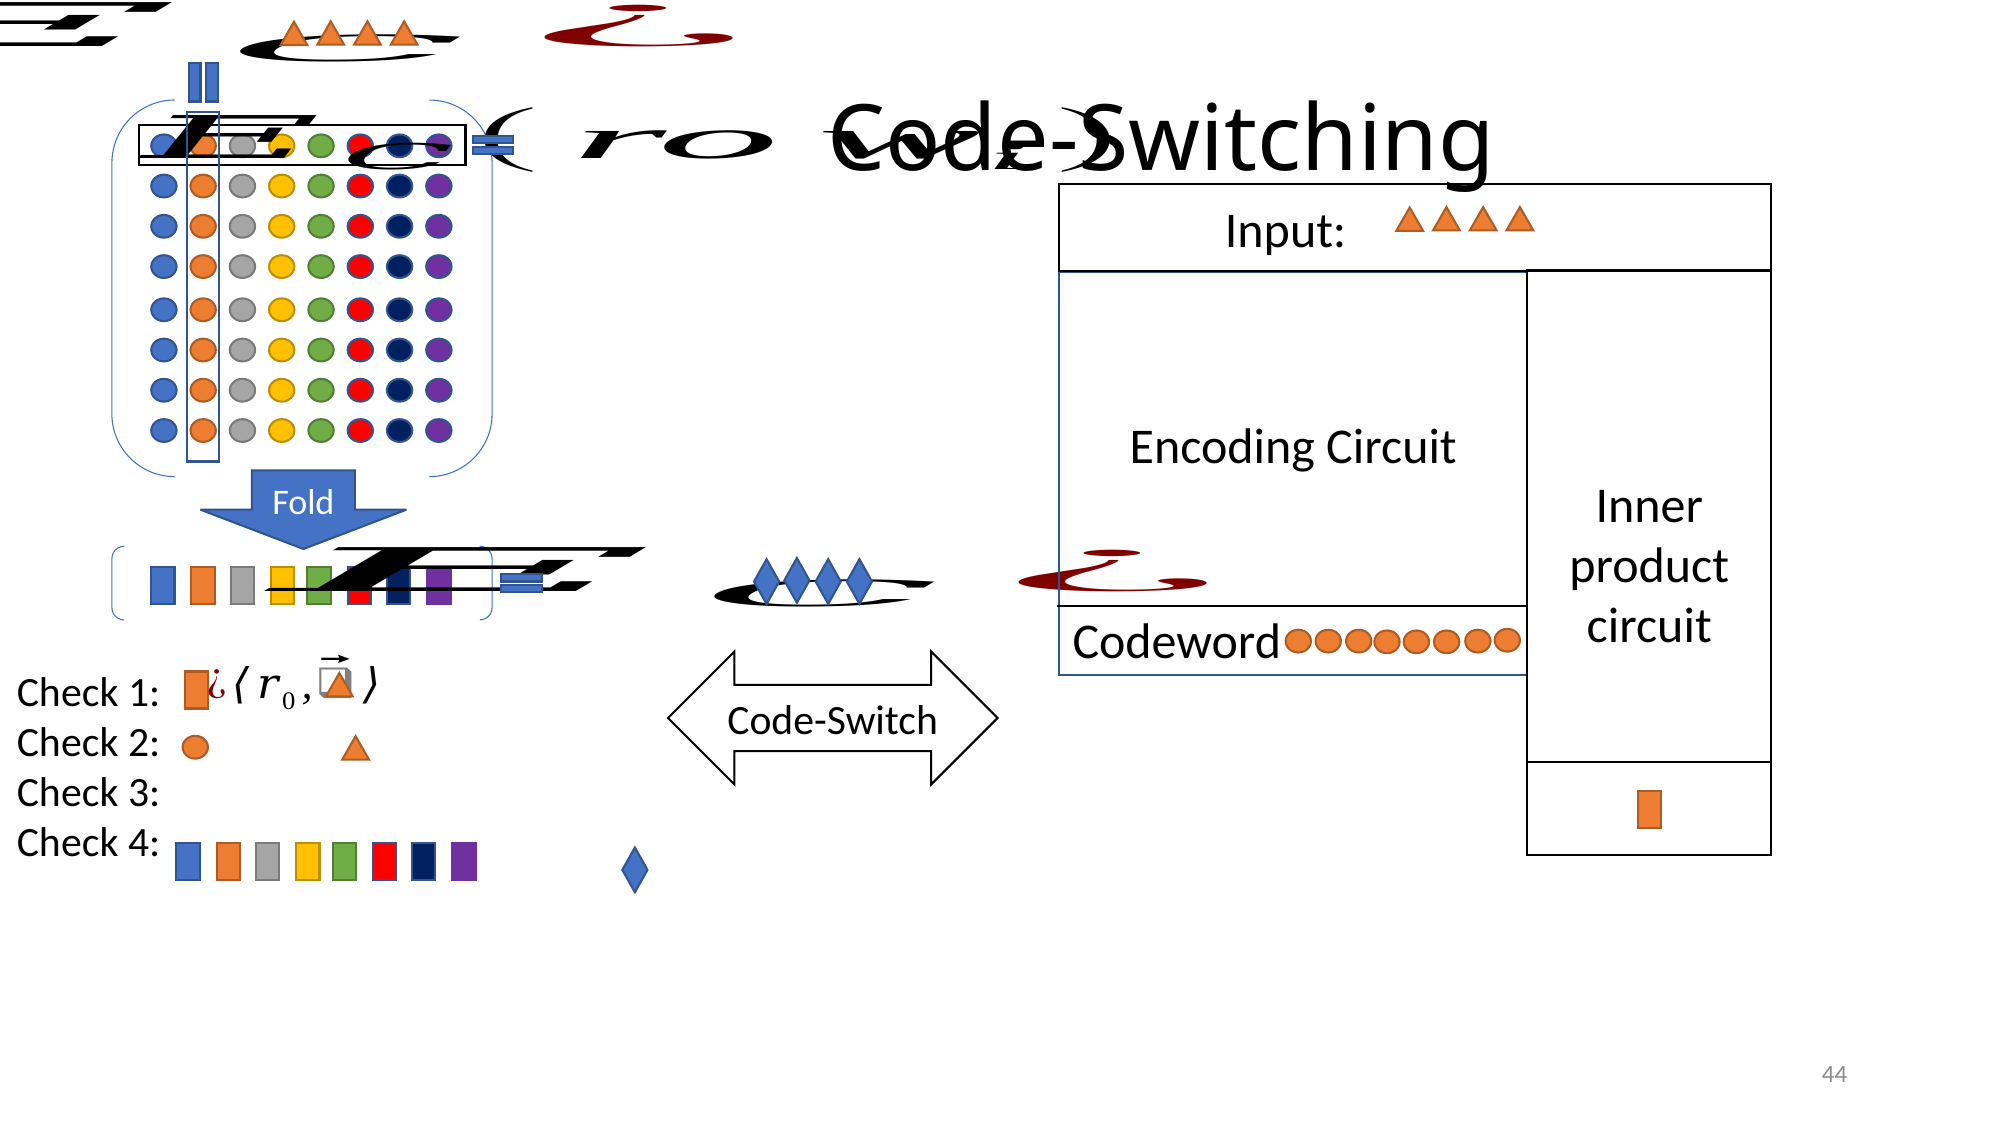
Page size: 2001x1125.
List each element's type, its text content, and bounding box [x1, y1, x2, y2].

text_box [814, 557, 842, 607]
slide_number 44 [1412, 1042, 1863, 1103]
text_box [216, 842, 241, 881]
text_box [752, 557, 781, 607]
text_box [425, 418, 453, 443]
text_box [1284, 628, 1313, 654]
text_box [340, 734, 371, 761]
text_box [621, 845, 649, 895]
text_box [138, 124, 186, 166]
text_box [150, 566, 176, 605]
text_box [268, 418, 296, 443]
text_box Codeword [1060, 601, 1363, 605]
text_box [111, 545, 493, 621]
text_box [1526, 761, 1772, 856]
text_box Codeword [1060, 607, 1363, 674]
text_box [295, 842, 321, 881]
text_box [372, 842, 397, 881]
text_box [255, 842, 280, 881]
text_box [426, 591, 452, 605]
text_box [111, 99, 493, 478]
text_box [1373, 629, 1401, 655]
text_box [1464, 628, 1492, 654]
text_box [270, 591, 295, 605]
text_box [220, 124, 467, 166]
text_box [346, 418, 375, 443]
text_box Inner product circuit [1526, 269, 1772, 761]
text_box [228, 418, 257, 443]
text_box [386, 591, 411, 605]
text_box [1432, 629, 1461, 655]
text_box [175, 842, 201, 881]
text_box [324, 670, 355, 698]
text_box [307, 418, 335, 443]
text_box [1493, 627, 1522, 653]
text_box [270, 566, 295, 588]
text_box Code-Switch [666, 649, 1000, 787]
text_box [845, 557, 874, 607]
text_box [181, 734, 209, 760]
text_box [472, 135, 514, 144]
text_box [500, 573, 543, 583]
text_box [184, 670, 209, 710]
text_box [278, 19, 310, 47]
text_box [472, 146, 514, 155]
text_box [783, 555, 811, 605]
text_box [306, 566, 332, 588]
text_box [347, 591, 372, 605]
text_box [500, 584, 543, 593]
text_box [205, 62, 219, 103]
text_box [1344, 628, 1373, 654]
text_box Fold [200, 469, 407, 546]
text_box [332, 842, 357, 881]
text_box [386, 569, 411, 587]
text_box [1402, 629, 1431, 655]
text_box [190, 566, 216, 605]
text_box [150, 418, 178, 443]
text_box [186, 111, 220, 463]
title Code-Switching [812, 32, 2000, 250]
text_box [315, 19, 346, 46]
text_box [451, 842, 477, 881]
text_box [426, 569, 452, 587]
text_box [188, 62, 202, 103]
text_box [306, 591, 332, 605]
text_box [1058, 183, 1772, 272]
text_box [1314, 628, 1342, 654]
text_box [388, 19, 420, 46]
text_box [411, 842, 436, 881]
text_box [352, 19, 383, 46]
text_box [385, 418, 414, 443]
text_box [230, 566, 255, 605]
